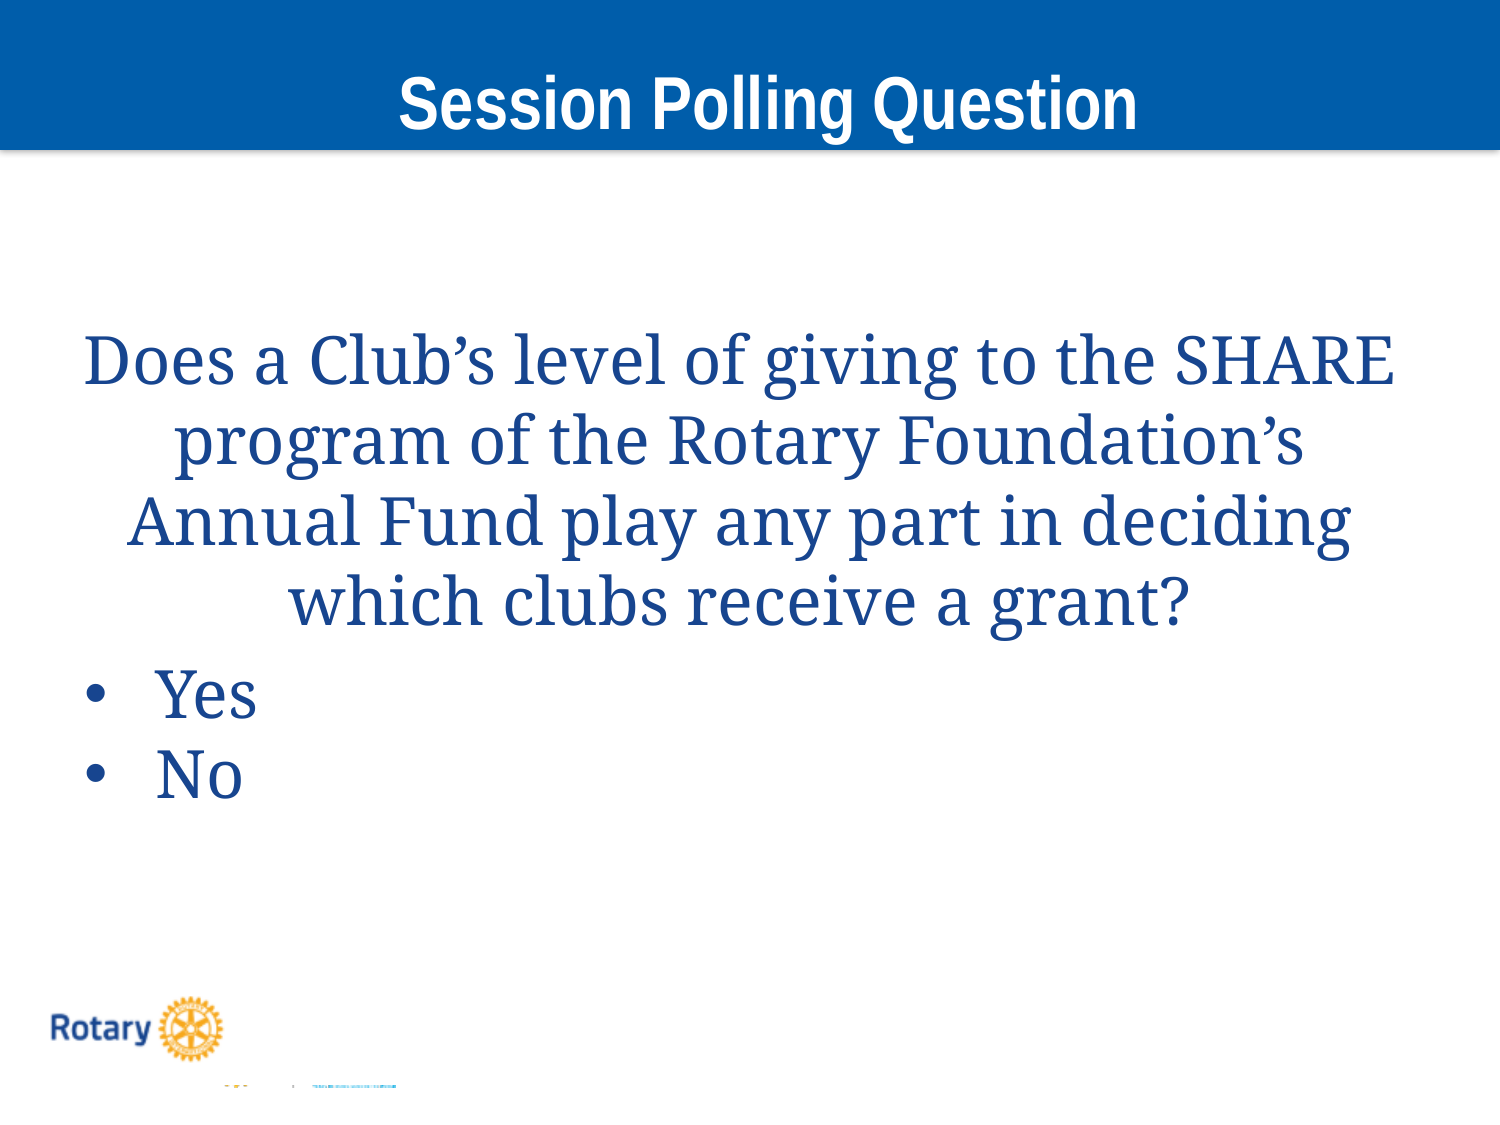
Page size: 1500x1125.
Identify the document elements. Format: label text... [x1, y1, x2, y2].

title Session Polling Question [162, 47, 1376, 128]
list Does a Club’s level of giving to the SHARE program of the Rotary Foundation’s Annual Fund play any part in deciding which clubs receive a grant? Yes No [65, 217, 1416, 960]
picture [24, 984, 451, 1088]
